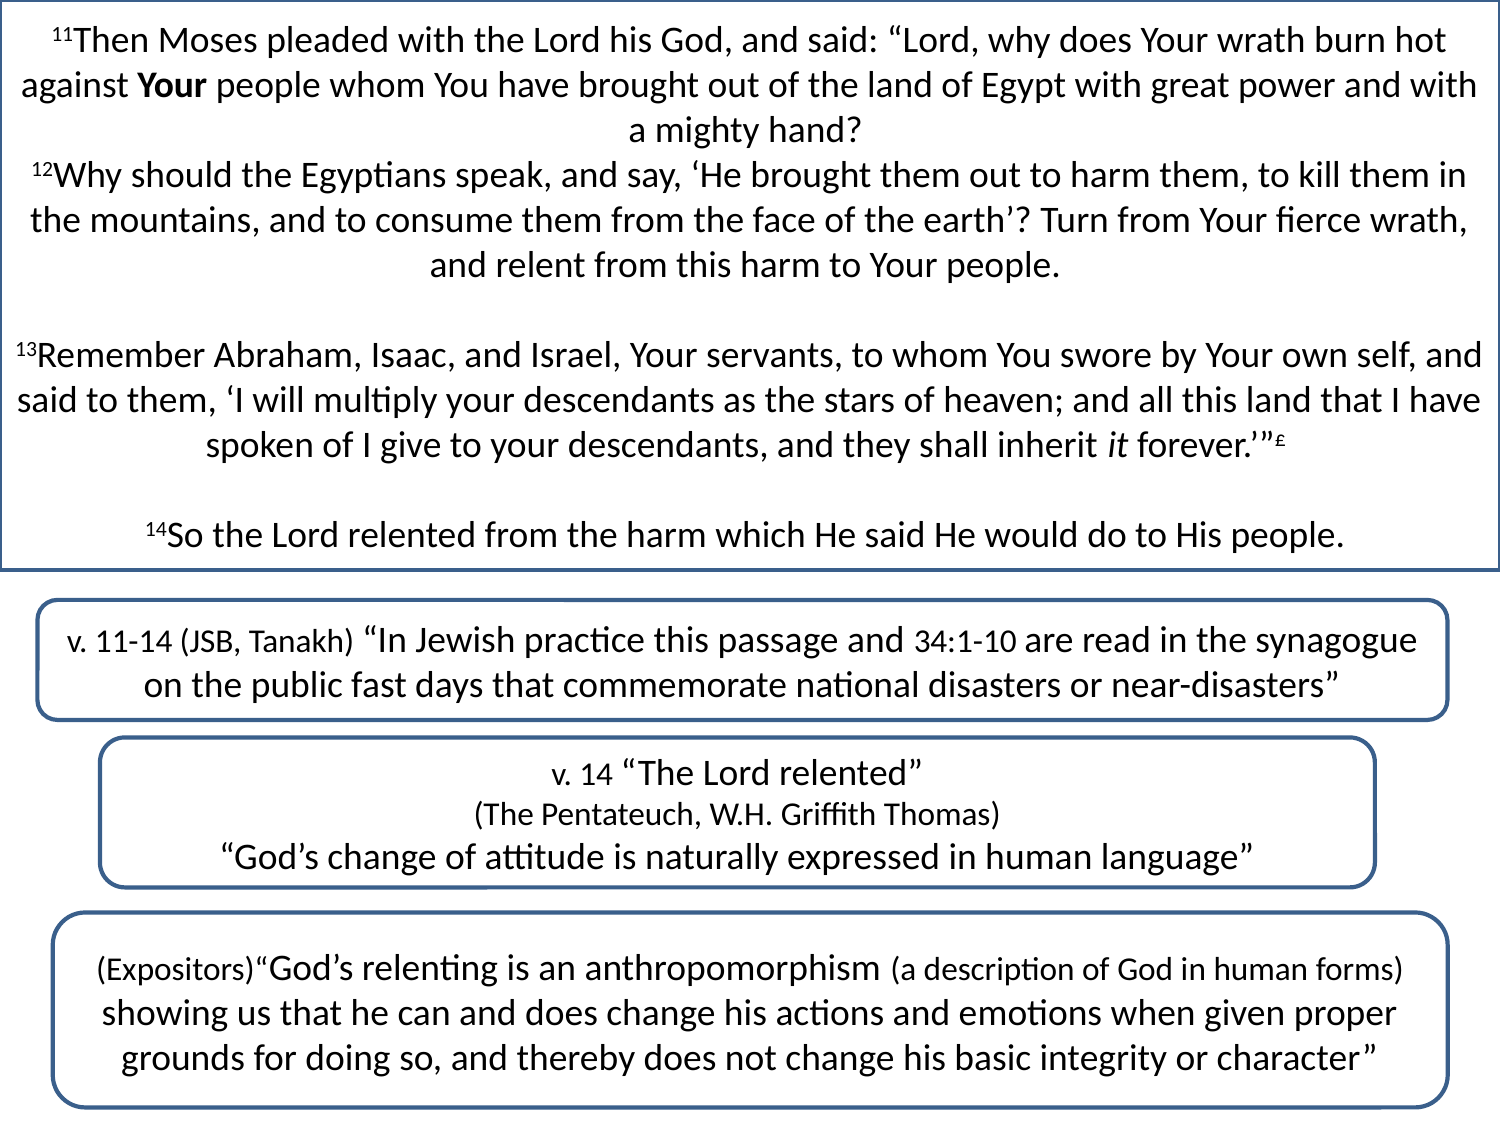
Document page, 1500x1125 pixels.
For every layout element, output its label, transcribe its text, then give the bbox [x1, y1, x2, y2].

text_box (Expositors)“God’s relenting is an anthropomorphism (a description of God in human forms) showing us that he can and does change his actions and emotions when given proper grounds for doing so, and thereby does not change his basic integrity or character” [50, 910, 1450, 1110]
text_box v. 11-14 (JSB, Tanakh) “In Jewish practice this passage and 34:1-10 are read in the synagogue on the public fast days that commemorate national disasters or near-disasters” [35, 597, 1450, 723]
text_box v. 14 “The Lord relented” (The Pentateuch, W.H. Griffith Thomas) “God’s change of attitude is naturally expressed in human language” [97, 735, 1378, 890]
text_box 11Then Moses pleaded with the Lord his God, and said: “Lord, why does Your wrath burn hot against Your people whom You have brought out of the land of Egypt with great power and with a mighty hand? 12Why should the Egyptians speak, and say, ‘He brought them out to harm them, to kill them in the mountains, and to consume them from the face of the earth’? Turn from Your fierce wrath, and relent from this harm to Your people. 13Remember Abraham, Isaac, and Israel, Your servants, to whom You swore by Your own self, and said to them, ‘I will multiply your descendants as the stars of heaven; and all this land that I have spoken of I give to your descendants, and they shall inherit it forever.’”£ 14So the Lord relented from the harm which He said He would do to His people. [0, 0, 1500, 572]
